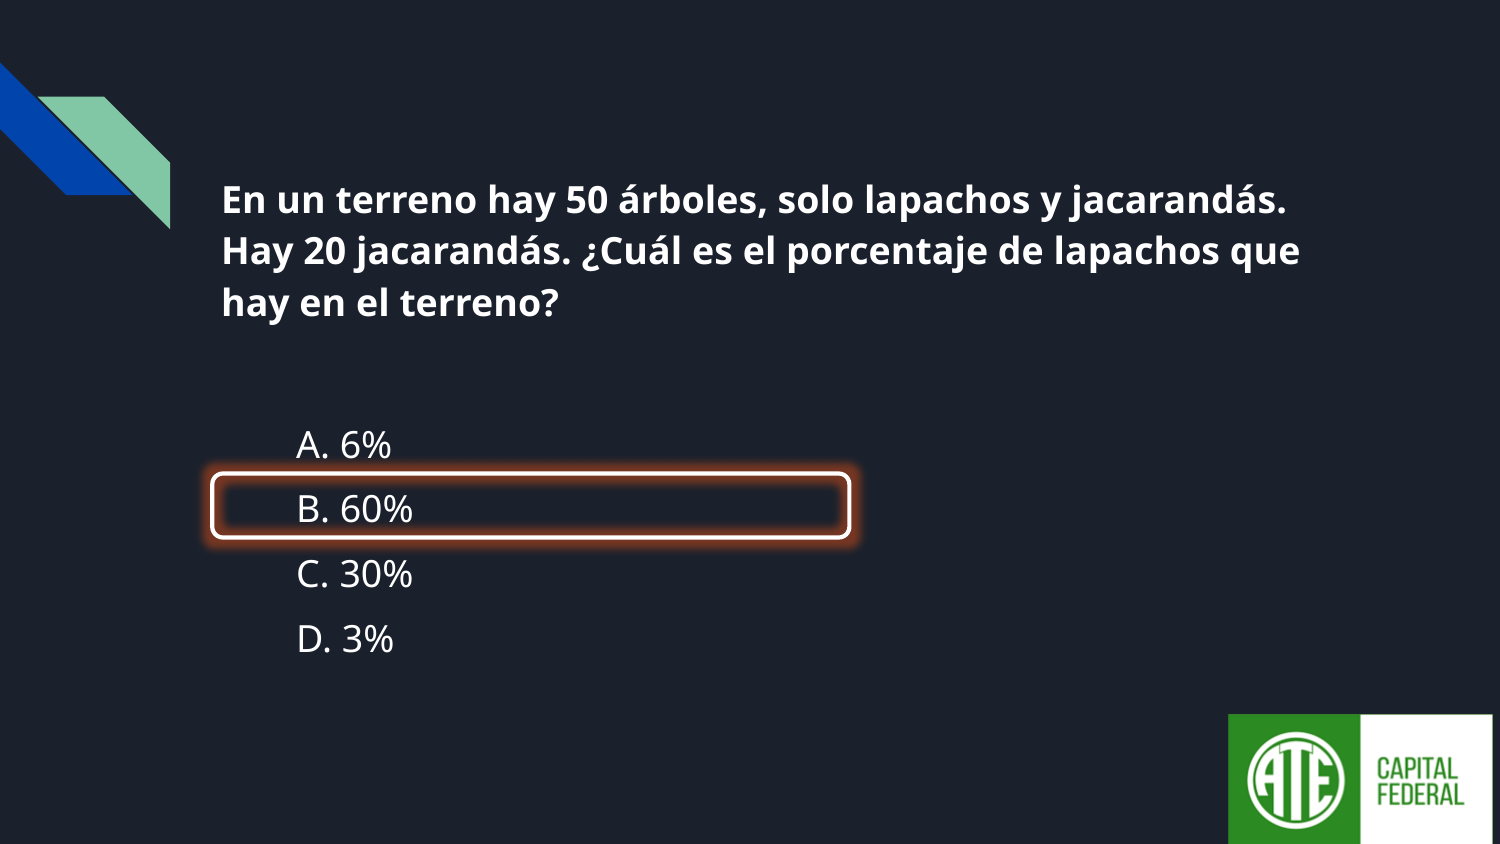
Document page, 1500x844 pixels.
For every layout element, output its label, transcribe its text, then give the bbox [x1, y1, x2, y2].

picture [1228, 714, 1493, 844]
list En un terreno hay 50 árboles, solo lapachos y jacarandás. Hay 20 jacarandás. ¿Cuál es el porcentaje de lapachos que hay en el terreno? A. 6% B. 60% C. 30% D. 3% [205, 153, 1361, 726]
text_box [210, 471, 852, 540]
